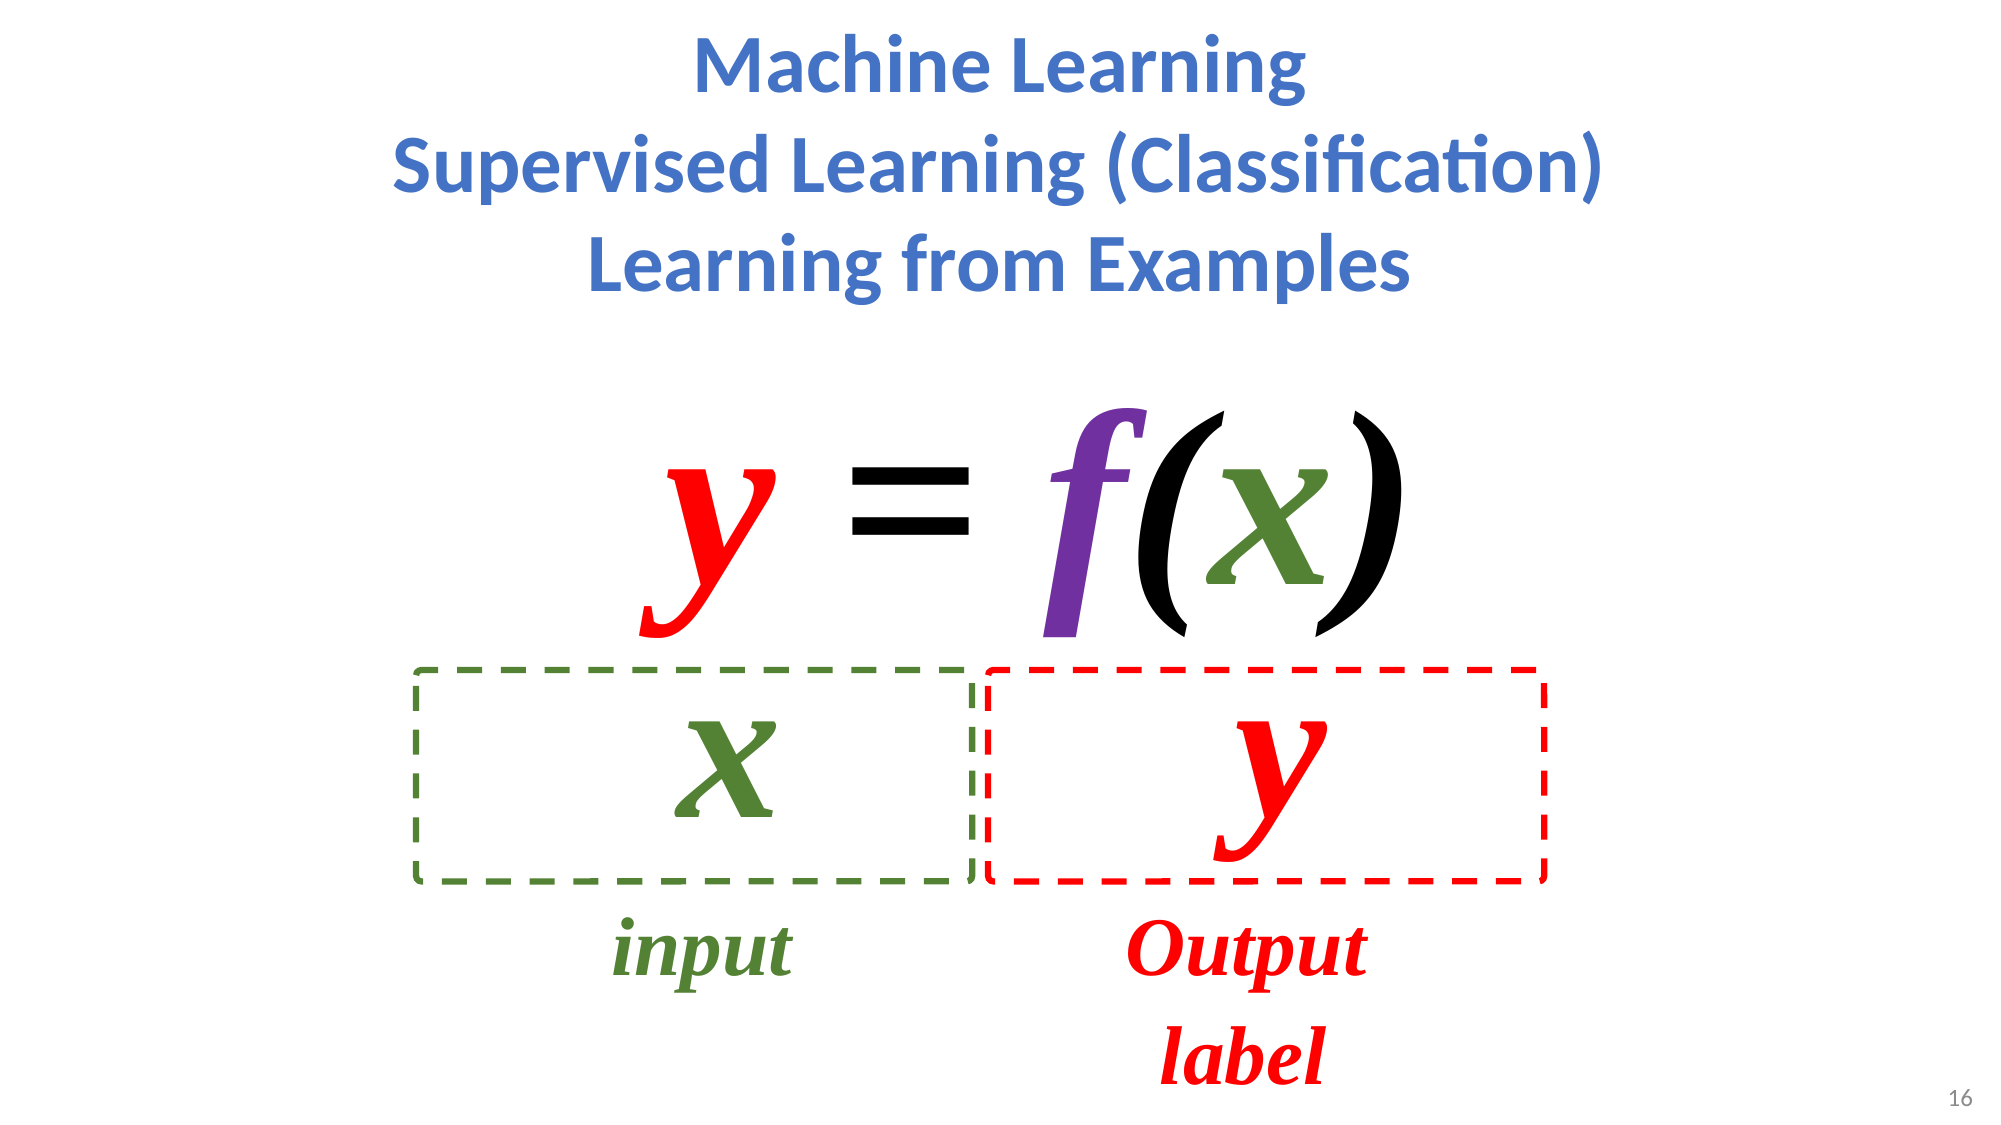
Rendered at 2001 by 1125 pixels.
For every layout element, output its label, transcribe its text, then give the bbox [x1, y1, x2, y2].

text_box y = f(x) [650, 327, 1433, 642]
text_box y [1219, 642, 1342, 867]
text_box label [1144, 993, 1342, 1109]
slide_number 16 [1830, 1076, 1989, 1116]
text_box input [596, 884, 808, 1000]
text_box Output [1110, 884, 1382, 1000]
text_box x [662, 642, 797, 867]
text_box [987, 668, 1546, 883]
text_box [415, 668, 974, 883]
title Machine Learning Supervised Learning (Classification) Learning from Examples [290, 0, 1710, 318]
